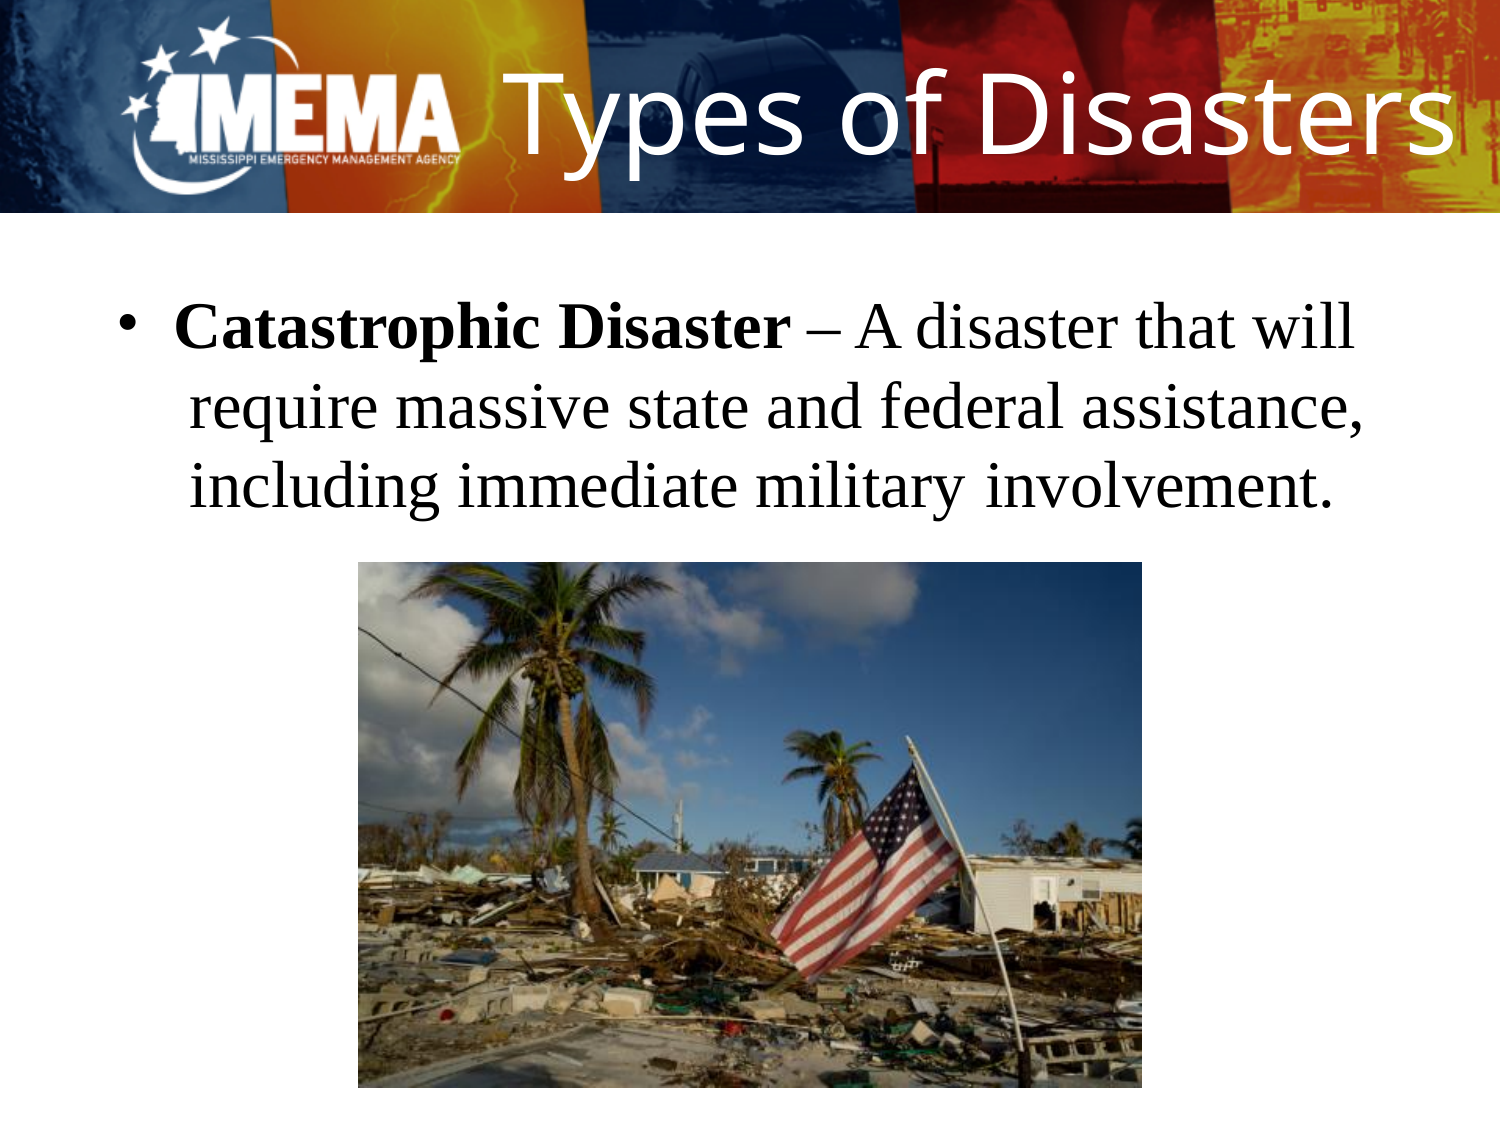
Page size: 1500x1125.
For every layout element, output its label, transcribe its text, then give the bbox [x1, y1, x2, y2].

text_box Catastrophic Disaster – A disaster that will require massive state and federal assistance, including immediate military involvement. [99, 274, 1450, 529]
picture [358, 562, 1142, 1088]
picture [0, 0, 1500, 213]
